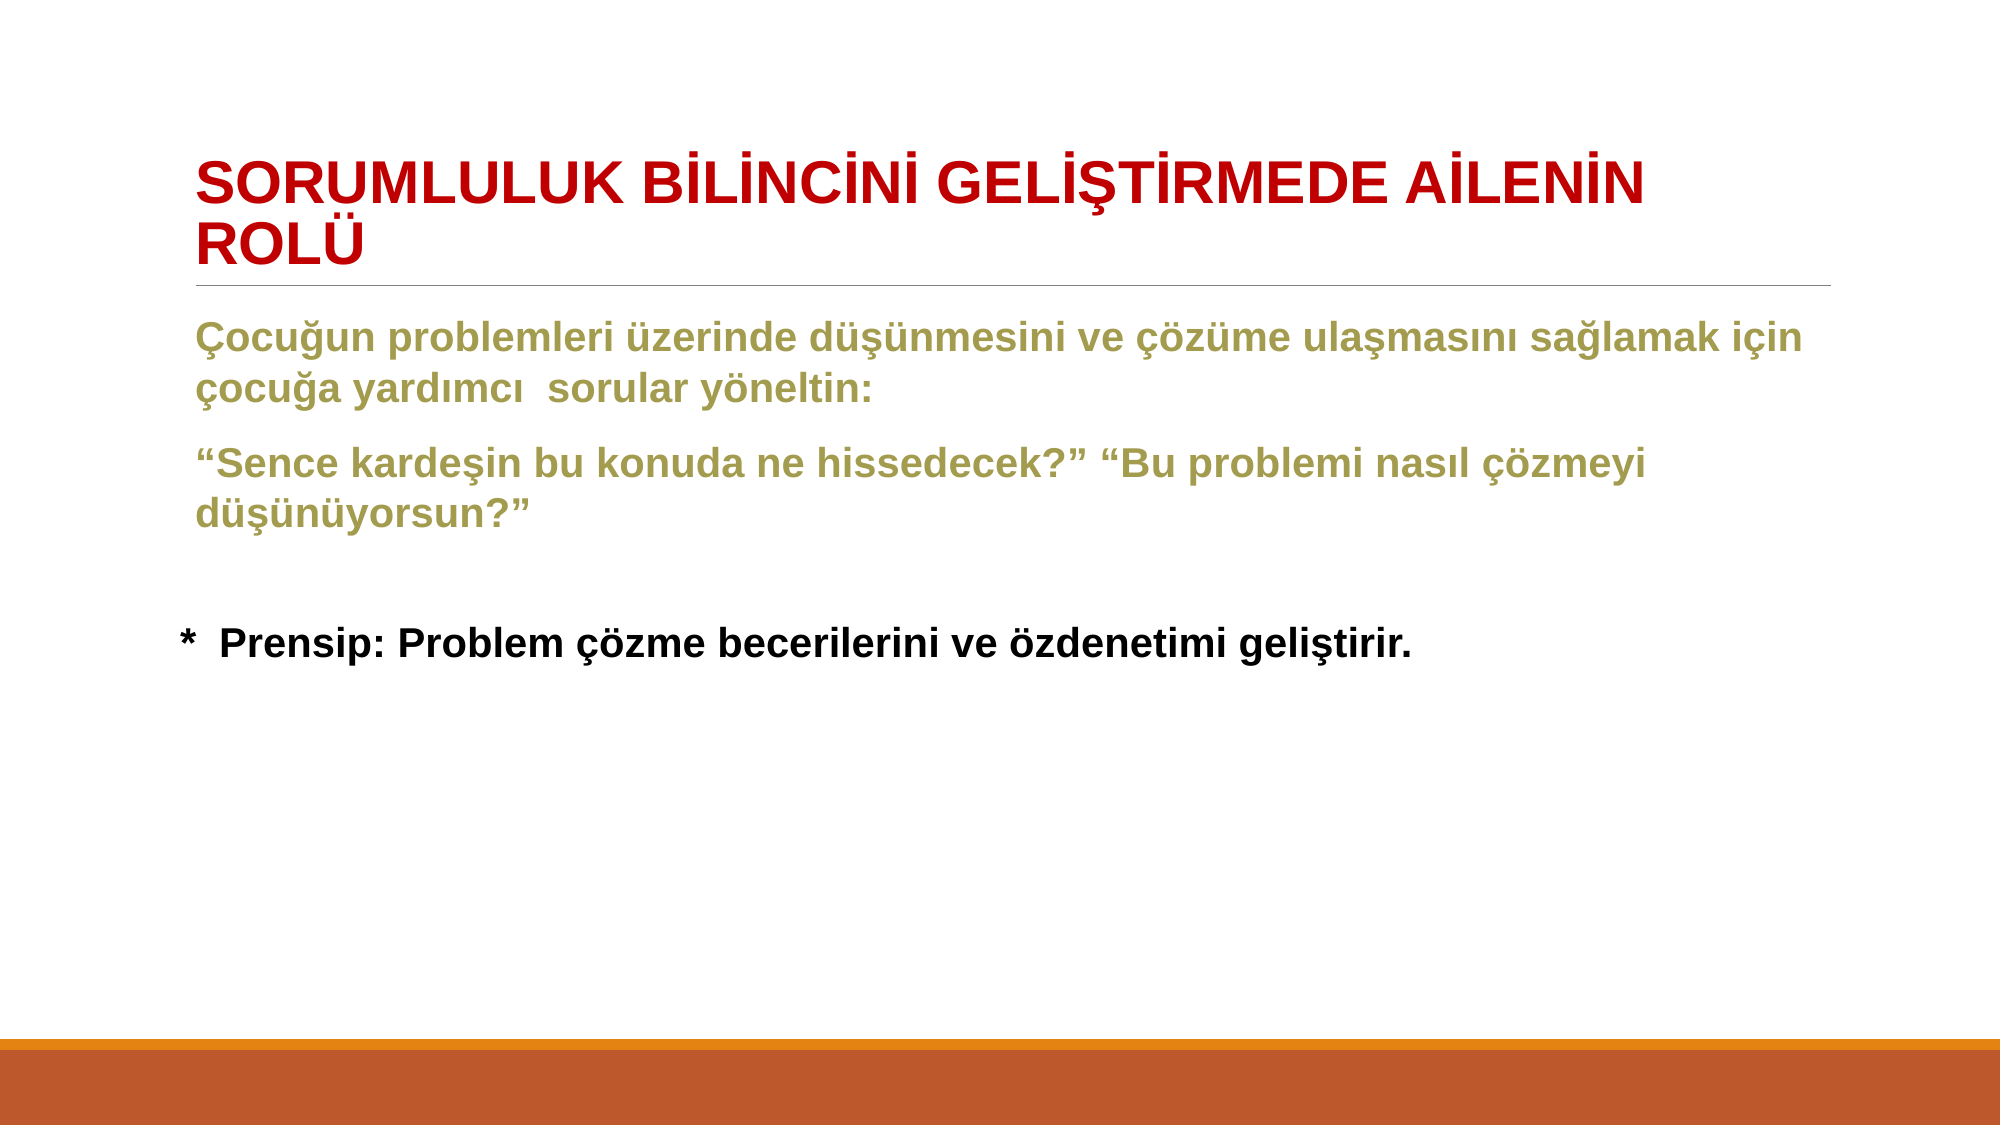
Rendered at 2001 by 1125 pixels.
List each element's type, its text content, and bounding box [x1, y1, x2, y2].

list Çocuğun problemleri üzerinde düşünmesini ve çözüme ulaşmasını sağlamak için çocuğa yardımcı sorular yöneltin: “Sence kardeşin bu konuda ne hissedecek?” “Bu problemi nasıl çözmeyi düşünüyorsun?” * Prensip: Problem çözme becerilerini ve özdenetimi geliştirir. [180, 302, 1830, 963]
title Sorumluluk bilincini geliştirmede ailenin rolü [180, 47, 1830, 285]
